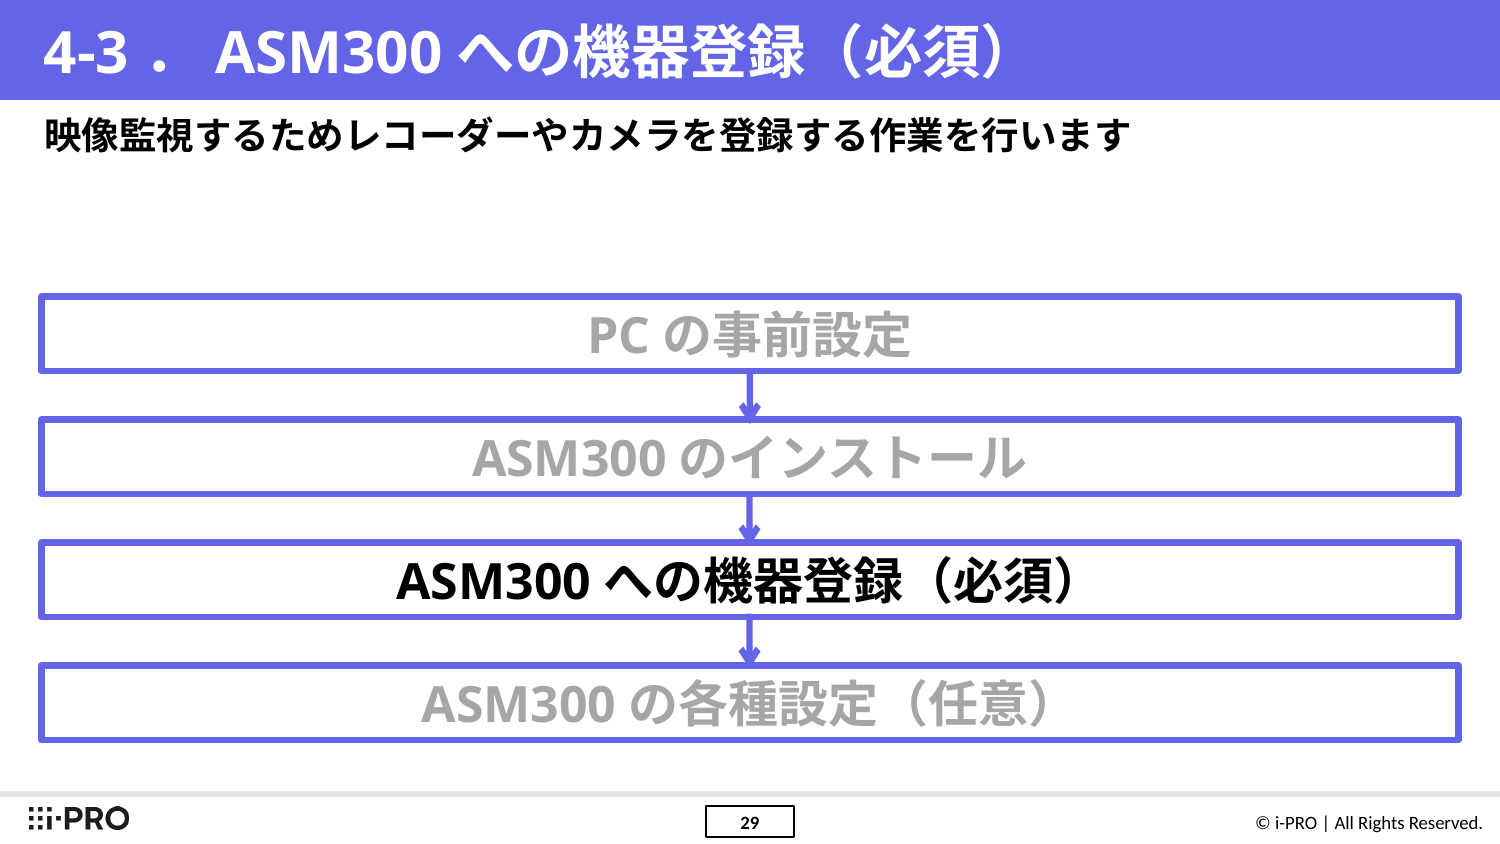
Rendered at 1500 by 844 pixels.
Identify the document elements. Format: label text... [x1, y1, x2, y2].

text_box ASM300への機器登録（必須） [41, 542, 1459, 618]
title 4-3．ASM300への機器登録（必須） [0, 0, 1500, 100]
text_box 映像監視するためレコーダーやカメラを登録する作業を行います [29, 104, 1428, 165]
text_box PCの事前設定 [41, 296, 1459, 372]
text_box ASM300の各種設定（任意） [41, 665, 1459, 741]
picture [29, 806, 129, 830]
text_box ASM300のインストール [41, 419, 1459, 495]
